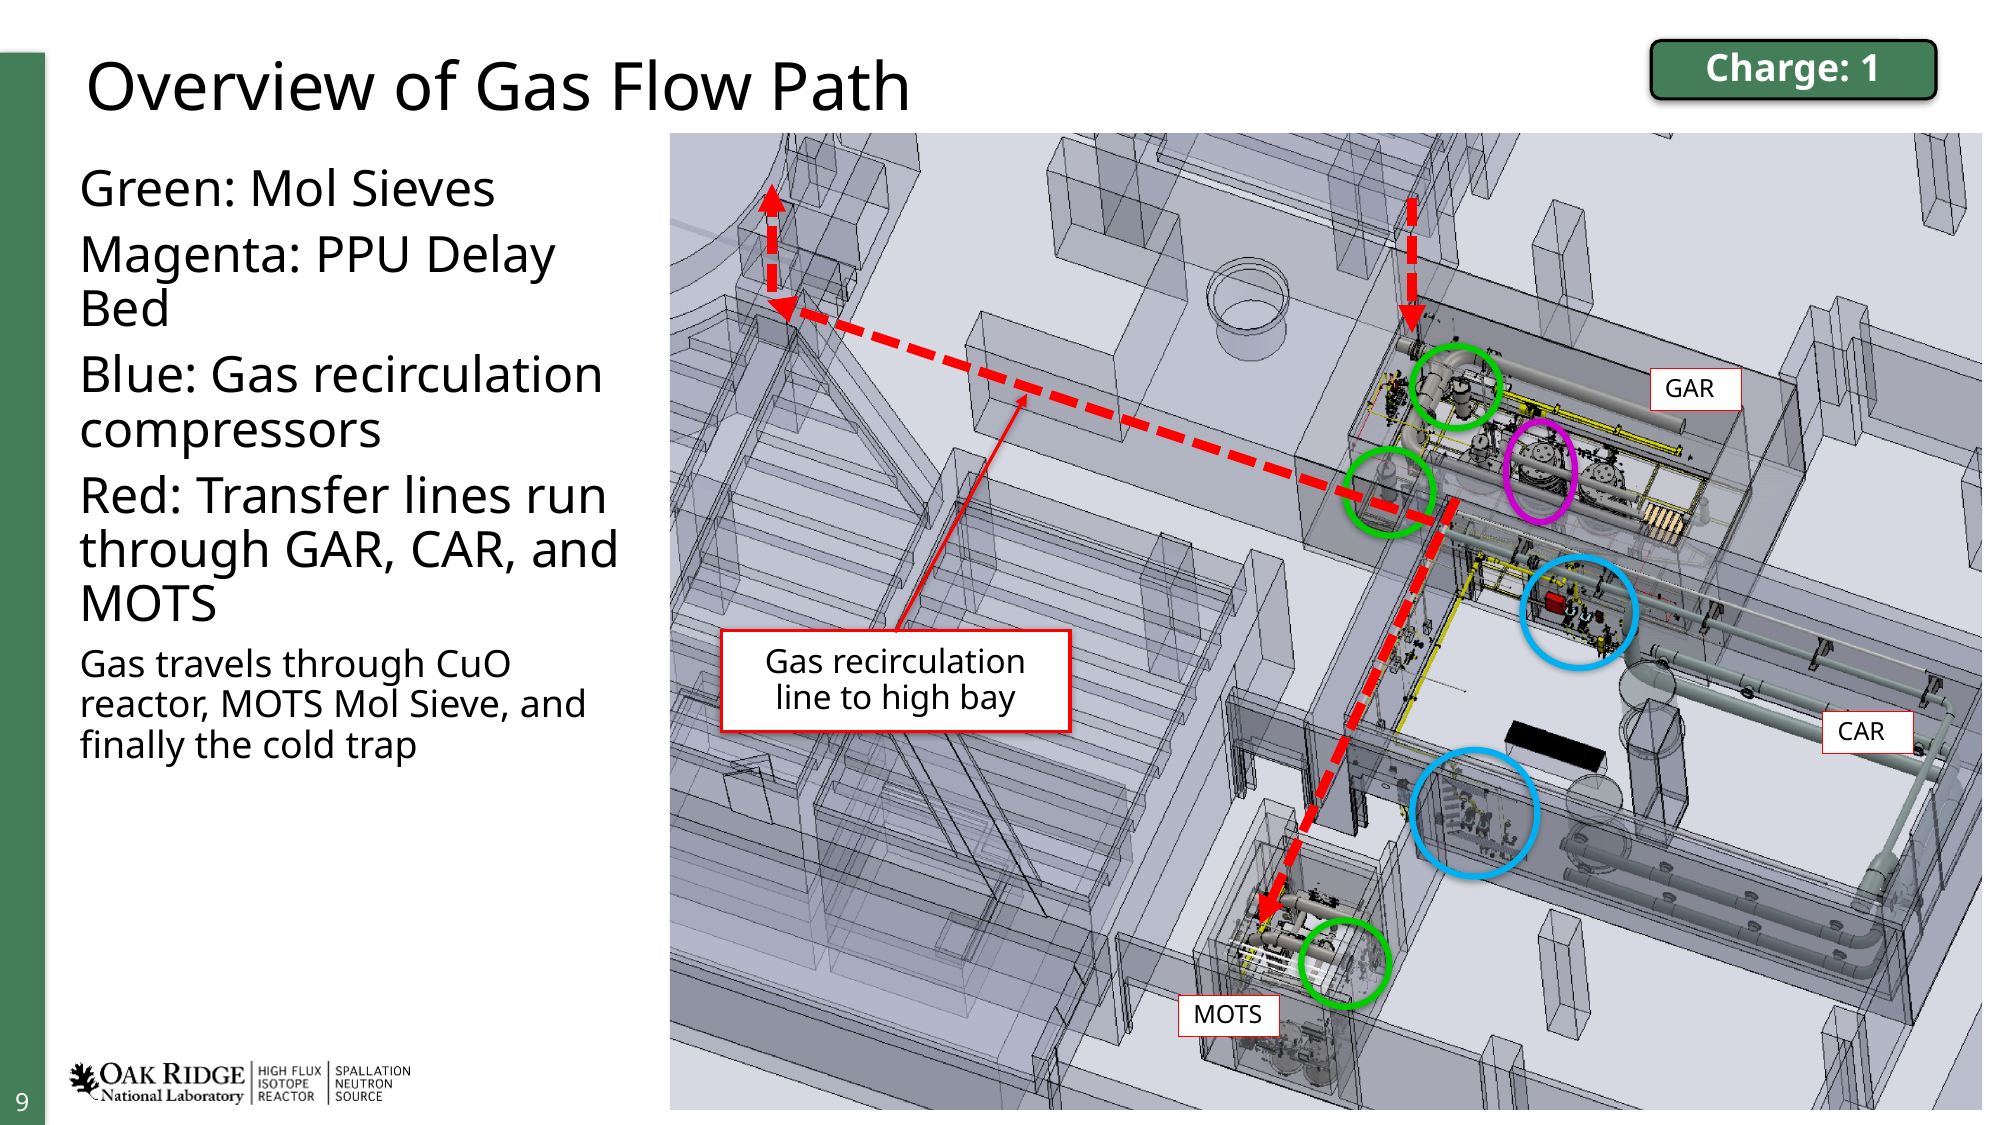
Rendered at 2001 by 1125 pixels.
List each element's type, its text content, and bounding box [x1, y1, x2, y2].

picture [669, 133, 1983, 1111]
list Green: Mol Sieves Magenta: PPU Delay Bed Blue: Gas recirculation compressors Red: Transfer lines run through GAR, CAR, and MOTS Gas travels through CuO reactor, MOTS Mol Sieve, and finally the cold trap [64, 155, 665, 1035]
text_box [766, 300, 1434, 523]
text_box Charge: 1 [1651, 40, 1937, 99]
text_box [1259, 498, 1457, 925]
picture [66, 1058, 413, 1108]
title Overview of Gas Flow Path [70, 44, 1946, 134]
